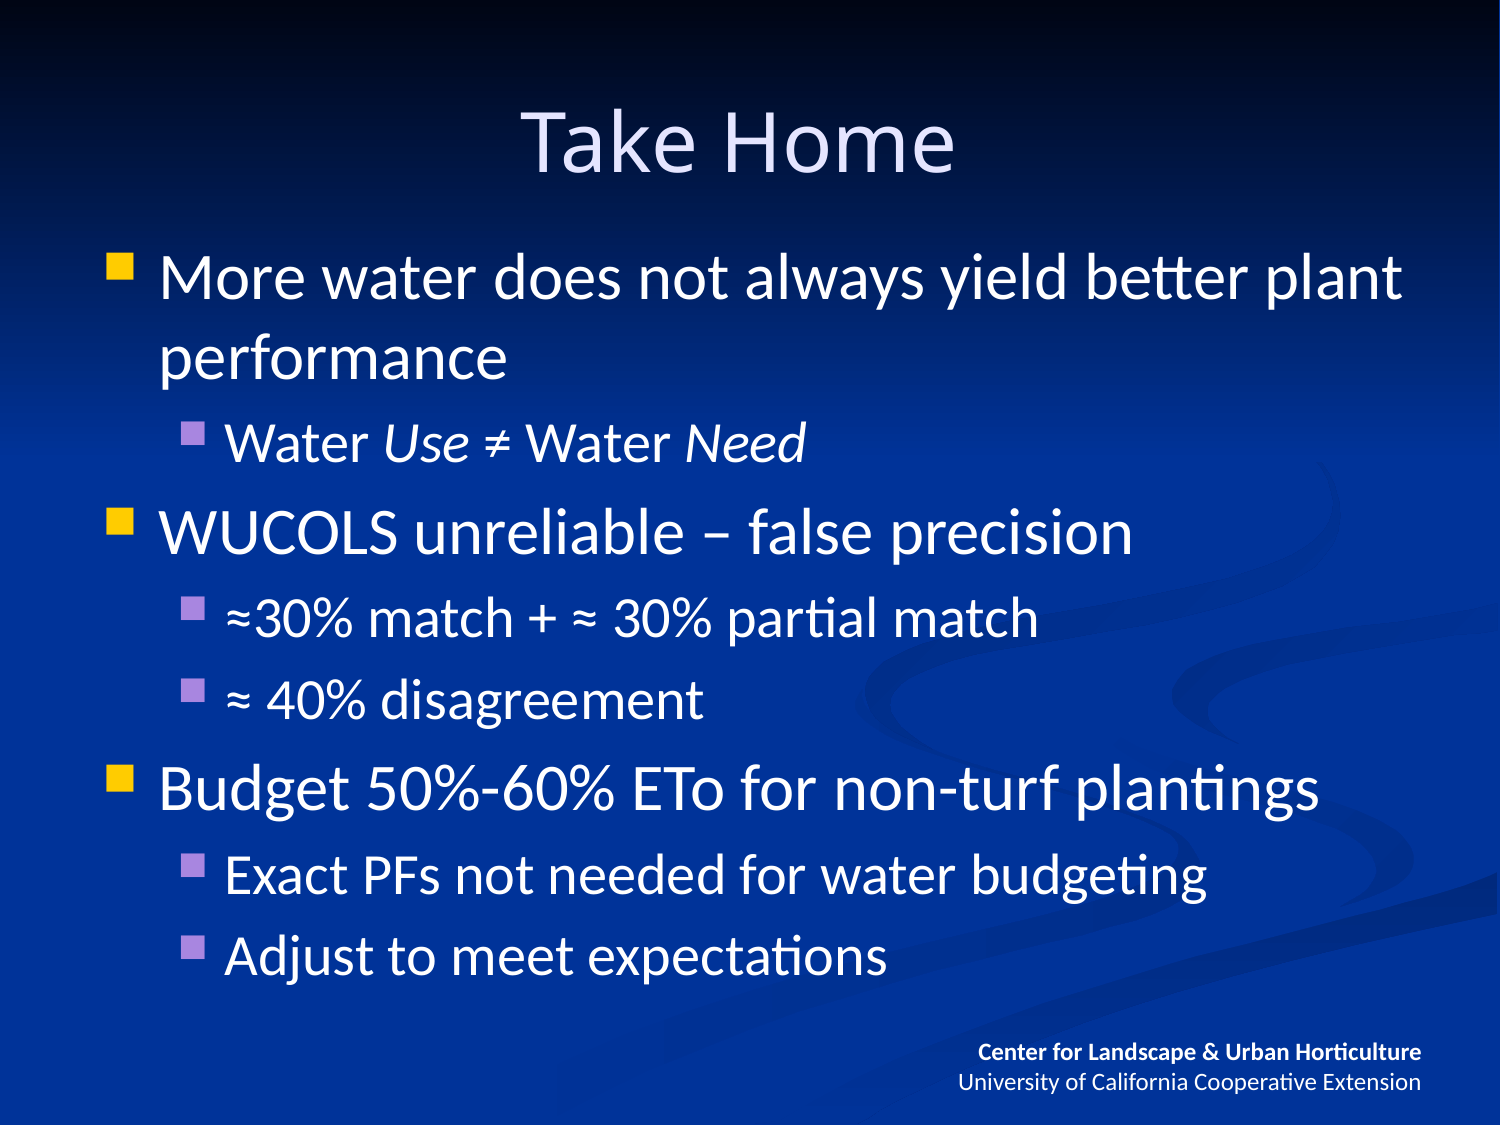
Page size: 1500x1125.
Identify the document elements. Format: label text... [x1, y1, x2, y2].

title Take Home [74, 44, 1426, 233]
text_box Center for Landscape & Urban Horticulture University of California Cooperative Extension [512, 1025, 1438, 1104]
list More water does not always yield better plant performance Water Use ≠ Water Need WUCOLS unreliable – false precision ≈30% match + ≈ 30% partial match ≈ 40% disagreement Budget 50%-60% ETo for non-turf plantings Exact PFs not needed for water budgeting Adjust to meet expectations [87, 224, 1451, 1013]
